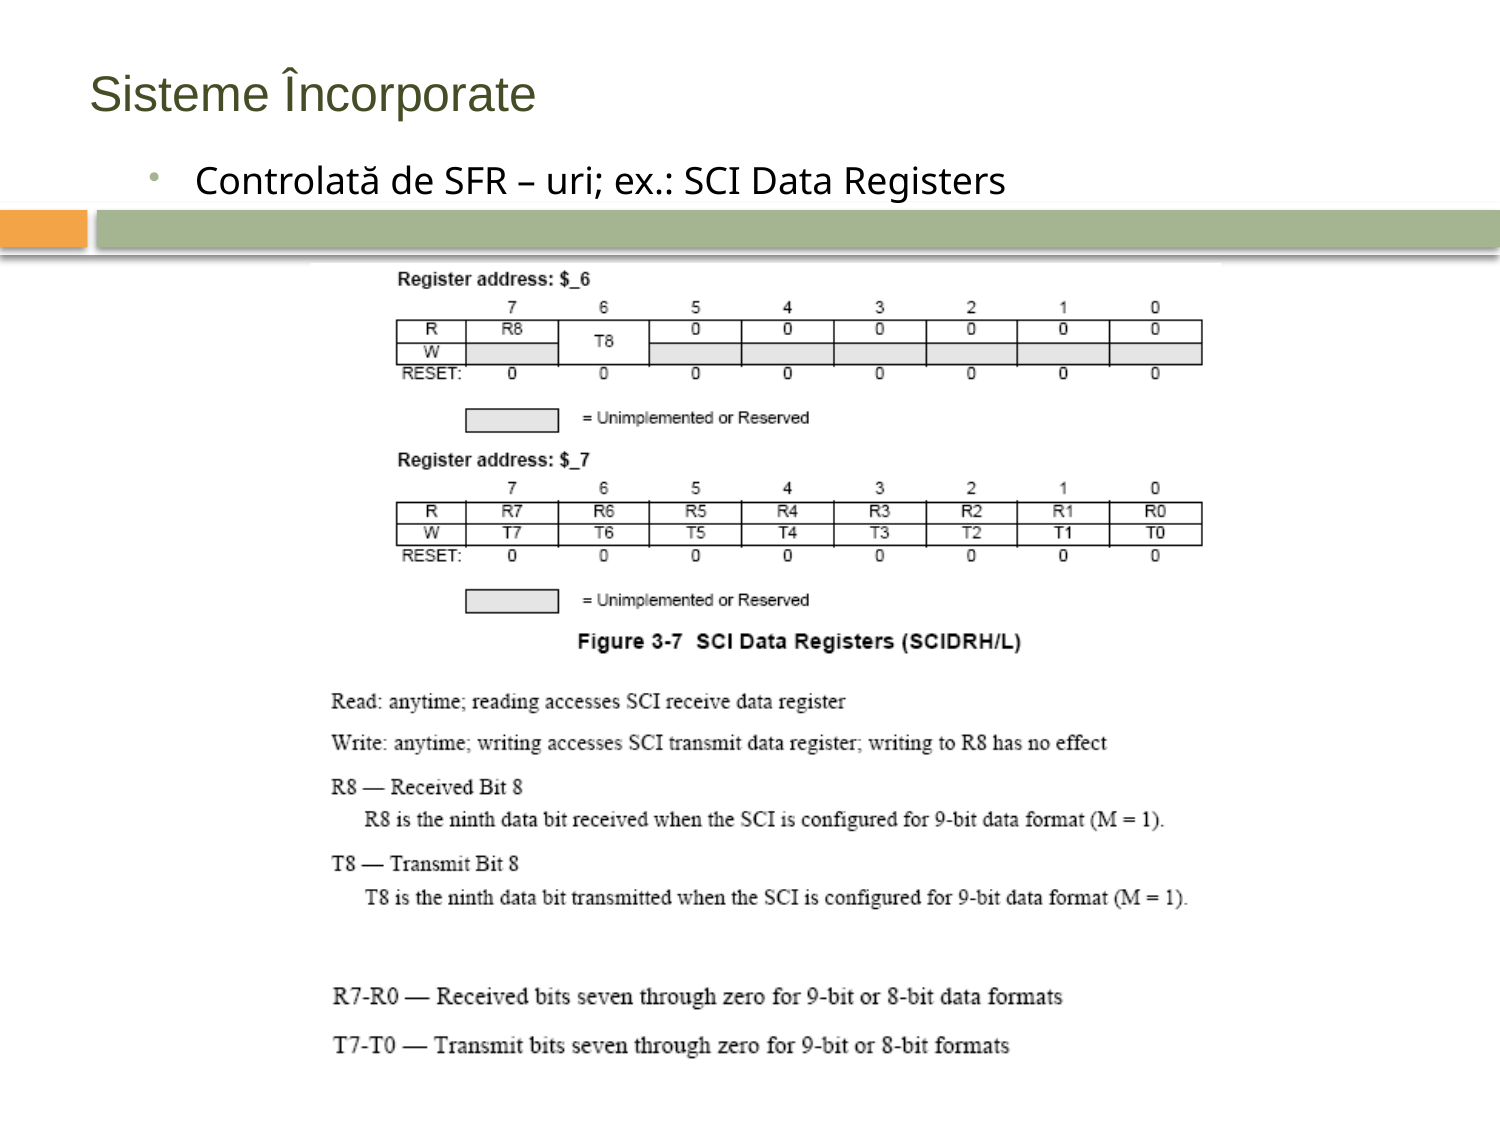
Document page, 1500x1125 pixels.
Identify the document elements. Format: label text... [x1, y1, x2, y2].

list Controlată de SFR – uri; ex.: SCI Data Registers [75, 149, 1425, 1006]
picture [323, 980, 1084, 1067]
title Sisteme Încorporate [75, 45, 1425, 138]
picture [310, 262, 1222, 933]
